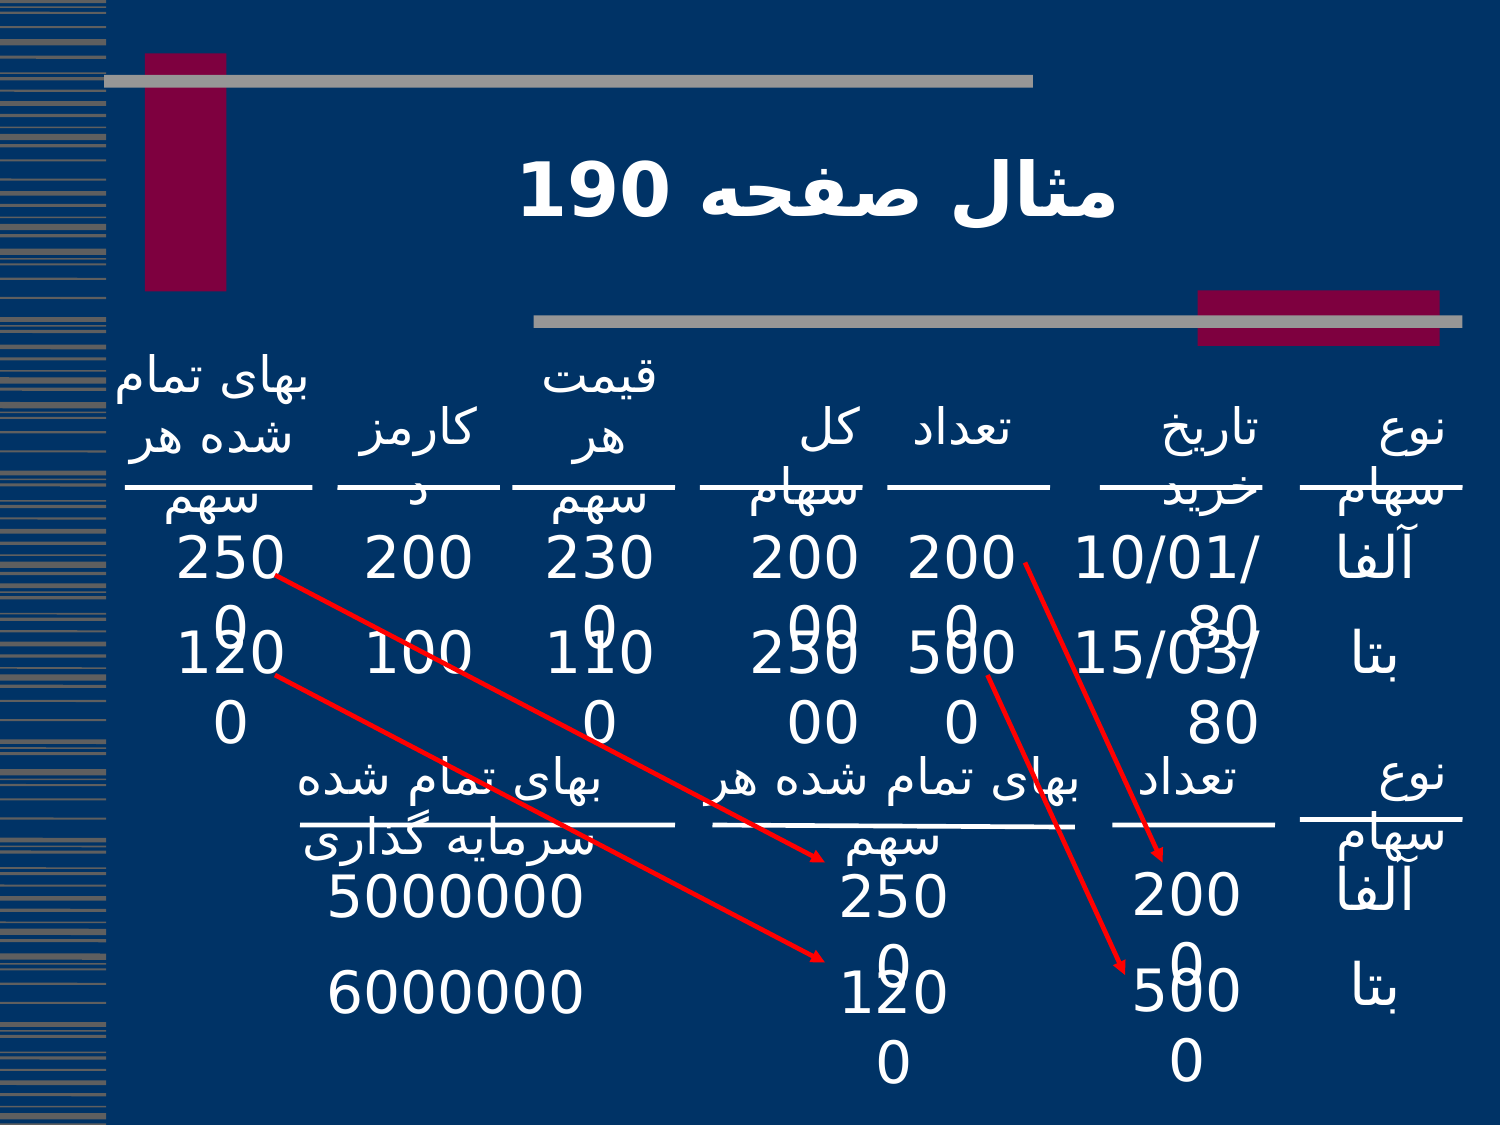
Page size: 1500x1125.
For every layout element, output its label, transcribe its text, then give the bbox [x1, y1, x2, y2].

text_box آلفا [1287, 844, 1463, 930]
text_box 20000 [699, 512, 875, 607]
text_box کارمزد [338, 387, 500, 487]
title مثال صفحه 190 [200, 99, 1436, 288]
text_box تاریخ خرید [1049, 387, 1275, 512]
text_box 1200 [812, 947, 975, 1103]
text_box قیمت هر سهم [512, 335, 688, 512]
text_box 100 [339, 607, 500, 691]
text_box بتا [1287, 939, 1463, 1025]
text_box 2000 [1112, 849, 1263, 945]
text_box 2500 [149, 512, 313, 607]
text_box 5000 [887, 607, 1038, 731]
text_box 2500 [812, 852, 975, 947]
text_box 1200 [149, 607, 313, 763]
text_box 5000000 [274, 852, 638, 937]
text_box تعداد [887, 387, 1038, 463]
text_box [199, 731, 1463, 828]
text_box کارمزد [338, 488, 500, 512]
text_box 2300 [512, 512, 688, 607]
text_box [758, 828, 826, 863]
text_box بهای تمام شده هر سهم [87, 335, 338, 531]
text_box 25000 [699, 607, 875, 731]
text_box 6000000 [274, 947, 638, 1033]
text_box [1146, 828, 1163, 863]
text_box 10/01/80 [1049, 512, 1275, 607]
text_box 200 [337, 512, 500, 598]
text_box 15/03/80 [1049, 607, 1275, 731]
text_box 1100 [512, 607, 688, 731]
text_box 5000 [1112, 945, 1263, 1100]
text_box [567, 828, 826, 963]
text_box آلفا [1287, 512, 1463, 598]
text_box 100 [337, 609, 498, 693]
text_box 2000 [887, 512, 1038, 607]
text_box [1057, 828, 1126, 976]
text_box بتا [1287, 607, 1463, 693]
text_box نوع سهام [1287, 387, 1463, 512]
slide_number 201 [1140, 1046, 1500, 1122]
text_box کل سهام [699, 387, 875, 512]
